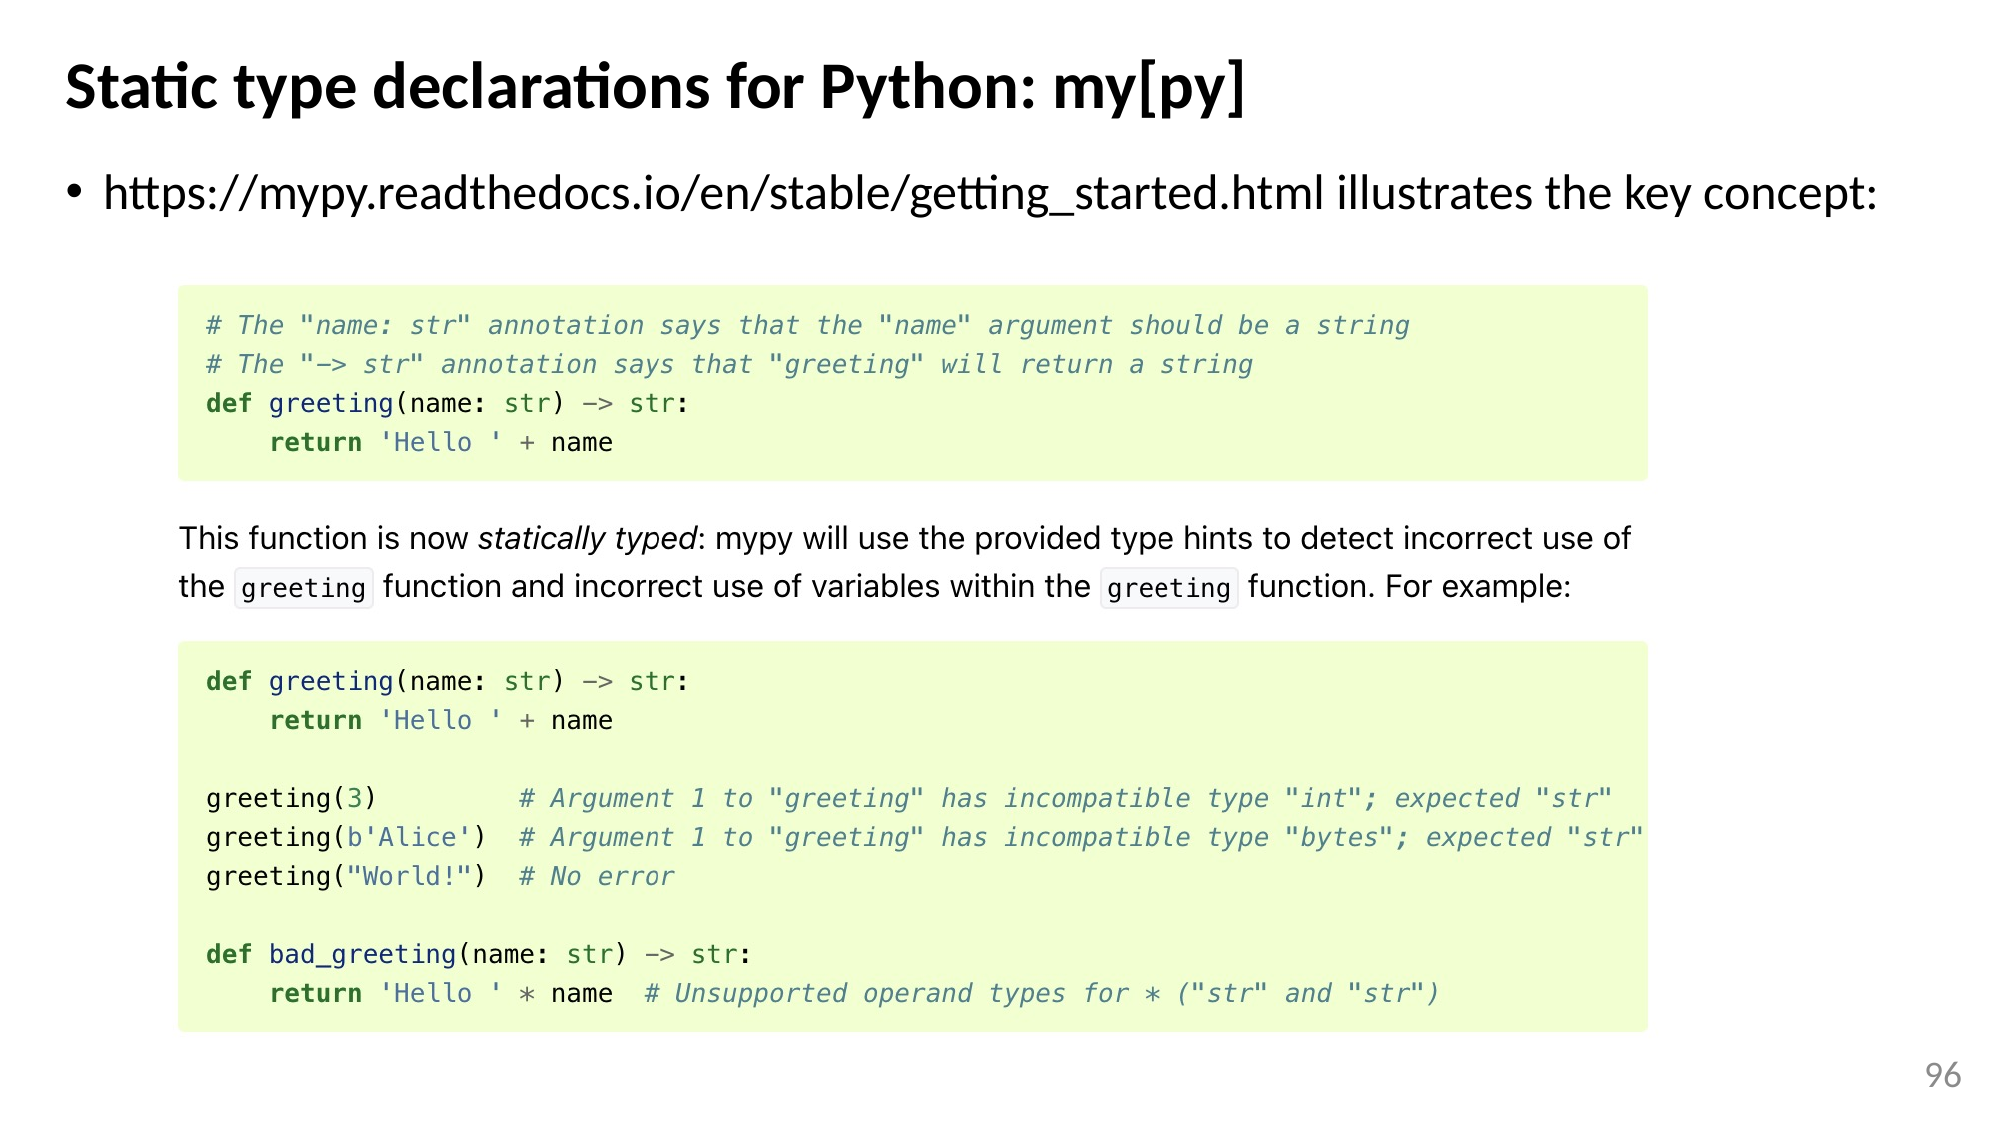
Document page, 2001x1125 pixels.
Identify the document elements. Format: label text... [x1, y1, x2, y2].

list https://mypy.readthedocs.io/en/stable/getting_started.html illustrates the key concept: [50, 158, 1966, 1079]
picture [156, 270, 1661, 1043]
slide_number 96 [1412, 1042, 1978, 1103]
title Static type declarations for Python: my[py] [50, 35, 1966, 139]
